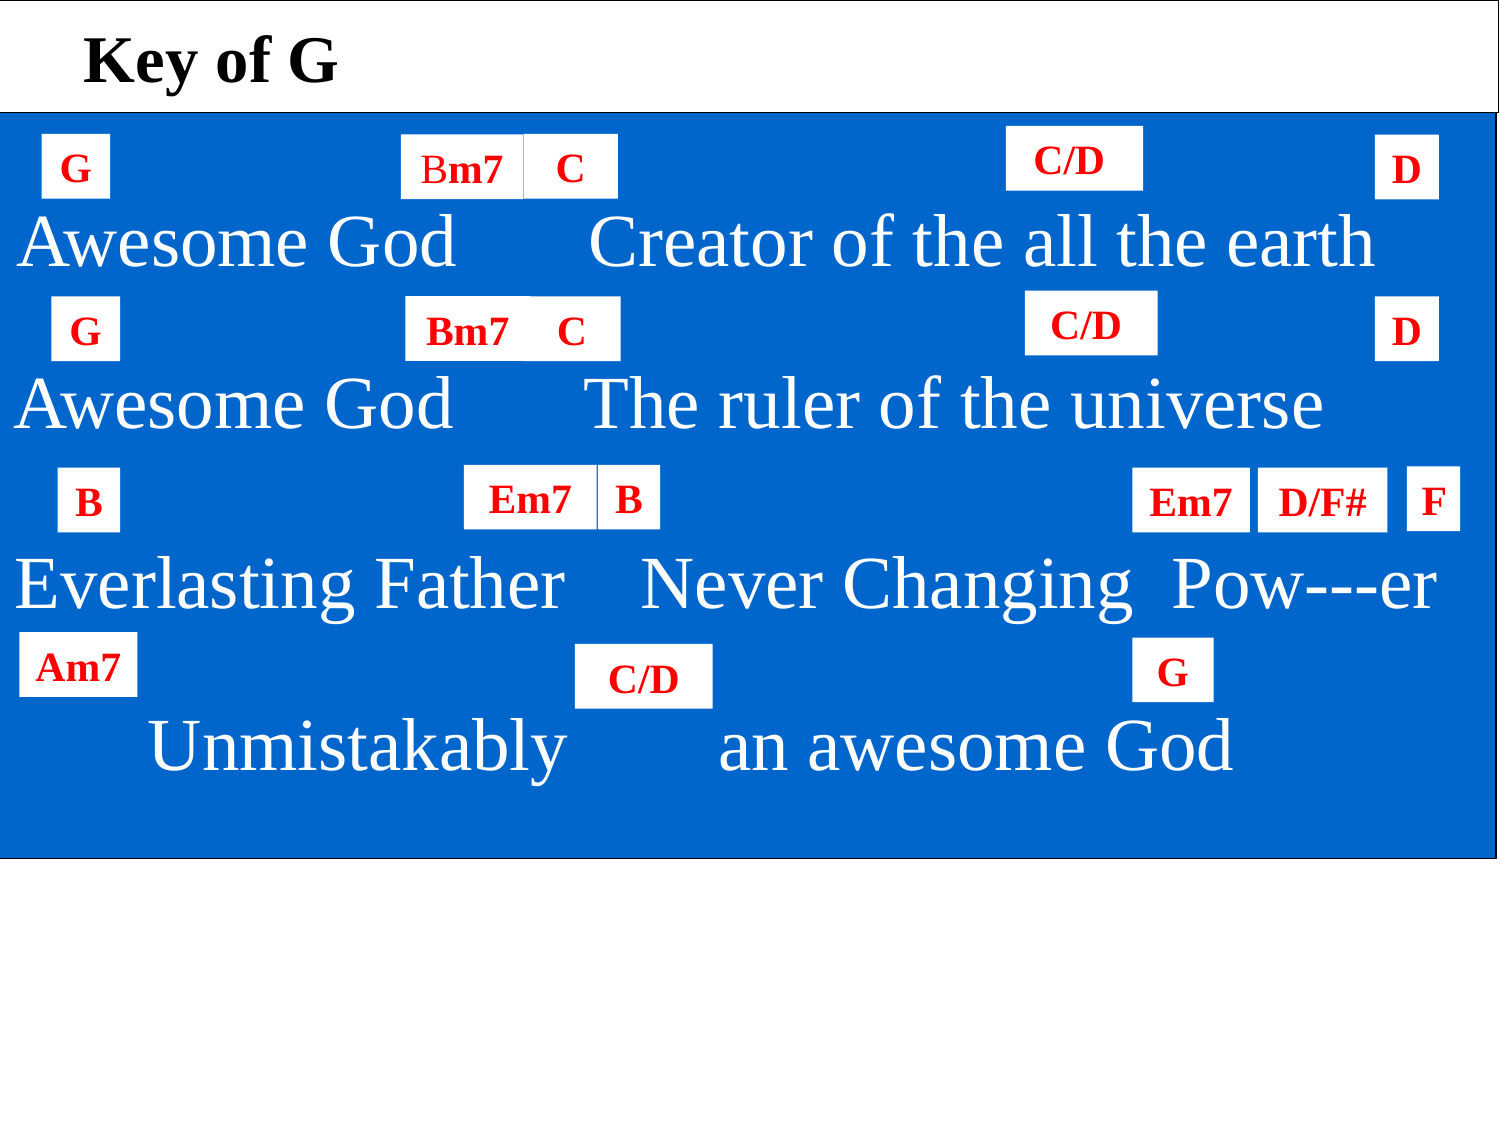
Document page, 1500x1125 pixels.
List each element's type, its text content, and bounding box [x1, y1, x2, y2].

text_box Unmistakably an awesome God [1, 688, 1500, 794]
text_box [0, 0, 1499, 113]
text_box Awesome God The ruler of the universe [0, 346, 1499, 452]
text_box Em7 [463, 464, 597, 530]
text_box D [1374, 134, 1439, 200]
text_box Am7 [19, 632, 138, 697]
text_box D/F# [1257, 467, 1388, 533]
text_box D [1374, 296, 1439, 362]
text_box G [41, 133, 111, 199]
text_box B [57, 467, 121, 533]
text_box [0, 452, 1496, 526]
text_box G [1132, 637, 1214, 703]
text_box C/D [574, 643, 713, 709]
text_box Bm7 [405, 296, 523, 361]
text_box C [523, 296, 621, 362]
text_box Everlasting Father Never Changing Pow---er [0, 526, 1500, 631]
text_box G [51, 296, 121, 362]
text_box [0, 112, 1496, 346]
text_box Em7 [1132, 467, 1250, 533]
text_box Key of G [19, 8, 406, 103]
text_box Bm7 [400, 134, 524, 200]
text_box B [597, 464, 661, 530]
text_box C/D [1005, 125, 1144, 191]
text_box Awesome God Creator of the all the earth [1, 183, 1500, 289]
text_box F [1406, 466, 1461, 532]
text_box C/D [1024, 290, 1158, 356]
text_box C [523, 133, 618, 199]
text_box [0, 631, 1496, 859]
